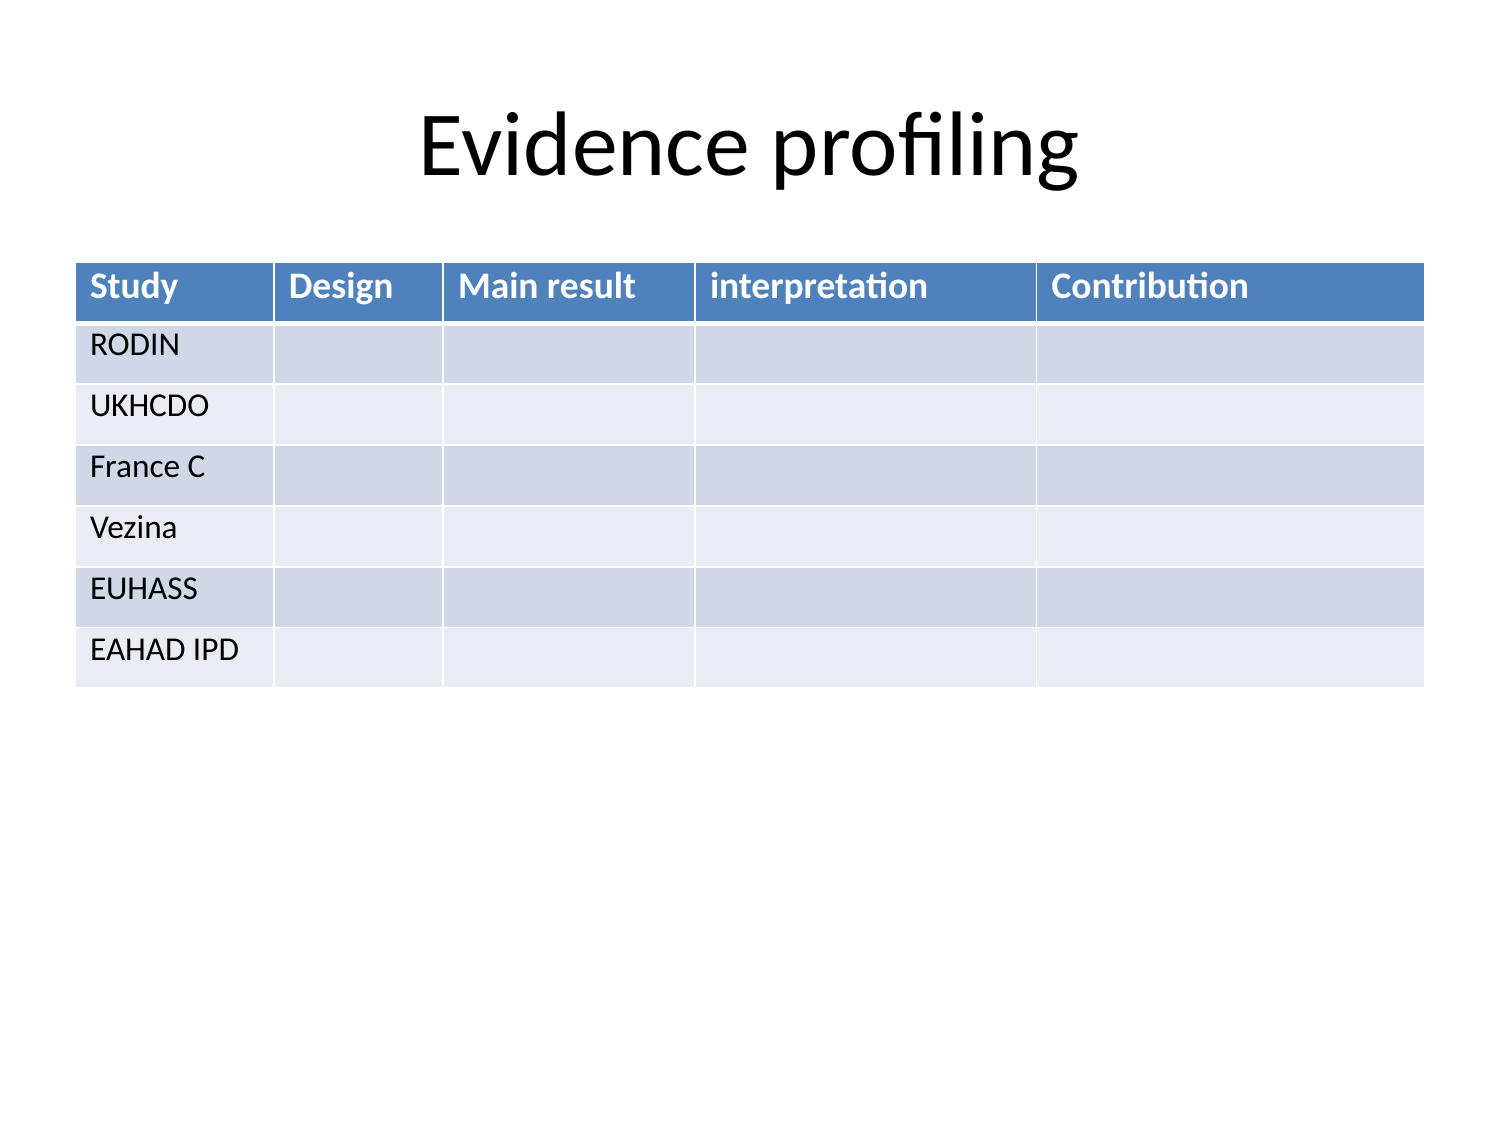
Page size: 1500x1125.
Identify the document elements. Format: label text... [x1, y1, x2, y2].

table_cell [1037, 568, 1424, 627]
table_cell RODIN [76, 326, 273, 383]
table_cell [444, 507, 694, 566]
table_cell [275, 507, 442, 566]
table_header Contribution [1037, 263, 1424, 321]
table_header interpretation [696, 263, 1036, 321]
table_cell [1037, 326, 1424, 383]
table_cell [275, 385, 442, 444]
table_header Main result [444, 263, 694, 321]
table_cell EUHASS [76, 568, 273, 627]
table_cell [696, 507, 1036, 566]
table_cell Vezina [76, 507, 273, 566]
table_cell [444, 628, 694, 687]
table_cell [696, 568, 1036, 627]
table_cell [444, 326, 694, 383]
table_cell EAHAD IPD [76, 628, 273, 687]
table_cell [444, 385, 694, 444]
table_cell [1037, 446, 1424, 505]
table_cell [444, 568, 694, 627]
table_cell [1037, 628, 1424, 687]
table_cell [696, 385, 1036, 444]
table_cell [444, 446, 694, 505]
table_header Study [76, 263, 273, 321]
table_cell [1037, 385, 1424, 444]
table_cell [275, 326, 442, 383]
table_header Design [275, 263, 442, 321]
table_cell UKHCDO [76, 385, 273, 444]
table_cell France C [76, 446, 273, 505]
table_cell [696, 628, 1036, 687]
table_cell [696, 326, 1036, 383]
table_cell [1037, 507, 1424, 566]
table_cell [275, 568, 442, 627]
table_cell [275, 446, 442, 505]
title Evidence profiling [75, 45, 1425, 233]
table_cell [696, 446, 1036, 505]
table_cell [275, 628, 442, 687]
